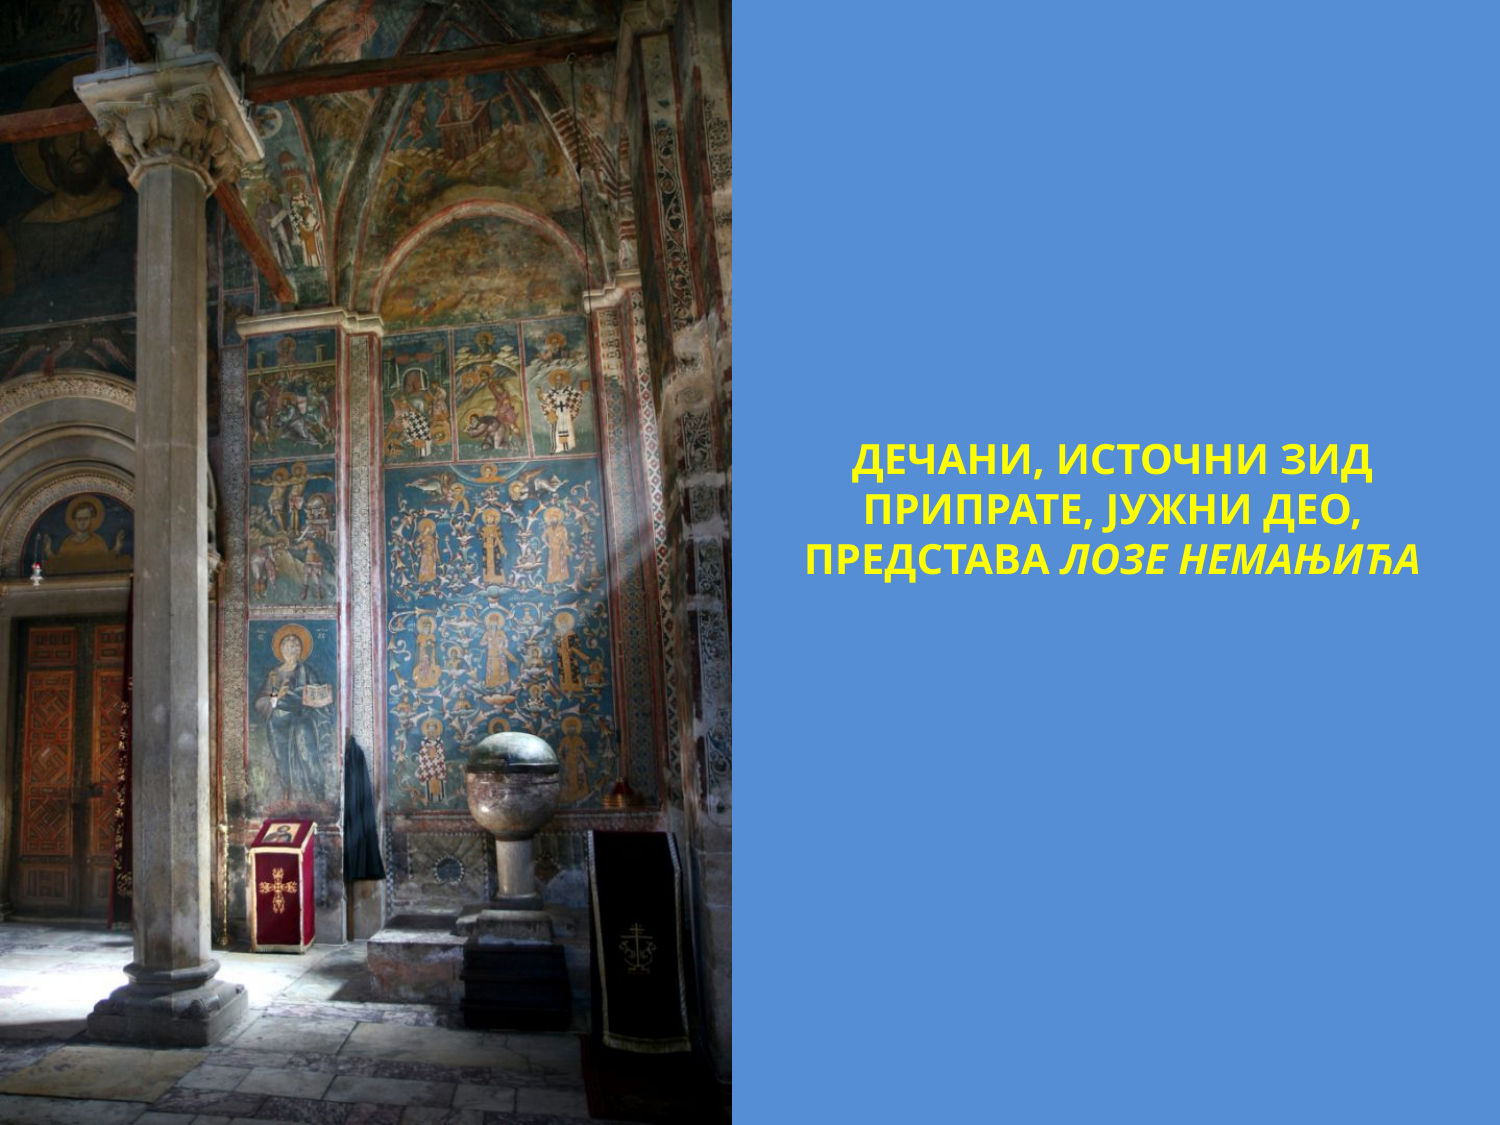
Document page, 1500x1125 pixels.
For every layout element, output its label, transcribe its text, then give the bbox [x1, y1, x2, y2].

picture [0, 0, 732, 1125]
text_box ДЕЧАНИ, ИСТОЧНИ ЗИД ПРИПРАТЕ, ЈУЖНИ ДЕО, ПРЕДСТАВА ЛОЗЕ НЕМАЊИЋА [762, 425, 1463, 590]
